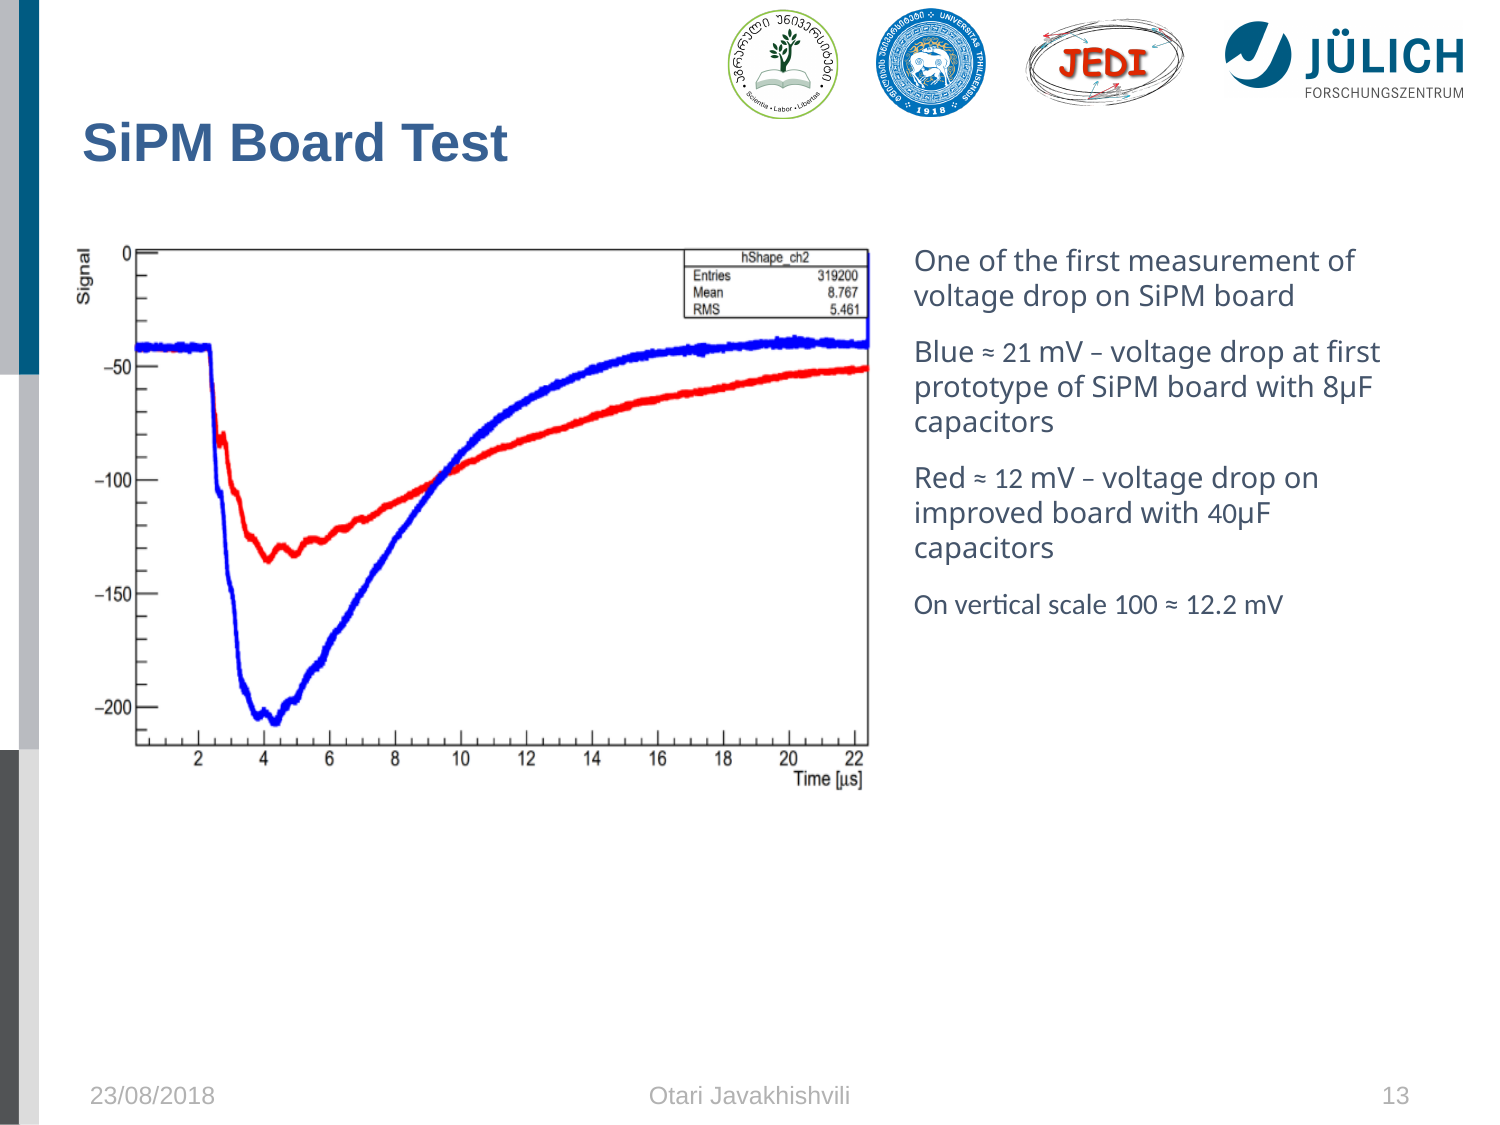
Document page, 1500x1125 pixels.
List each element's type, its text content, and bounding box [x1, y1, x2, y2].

text_box 23/08/2018 [75, 1065, 425, 1125]
picture [74, 230, 874, 797]
picture [1025, 18, 1185, 106]
picture [727, 9, 839, 119]
text_box Otari Javakhishvili [512, 1065, 988, 1125]
text_box SiPM Board Test [67, 100, 754, 195]
text_box 13 [1074, 1065, 1425, 1125]
picture [1224, 20, 1463, 98]
text_box One of the first measurement of voltage drop on SiPM board Blue ≈ 21 mV – voltage drop at first prototype of SiPM board with 8µF capacitors Red ≈ 12 mV – voltage drop on improved board with 40µF capacitors On vertical scale 100 ≈ 12.2 mV [913, 242, 1398, 695]
picture [876, 7, 988, 117]
